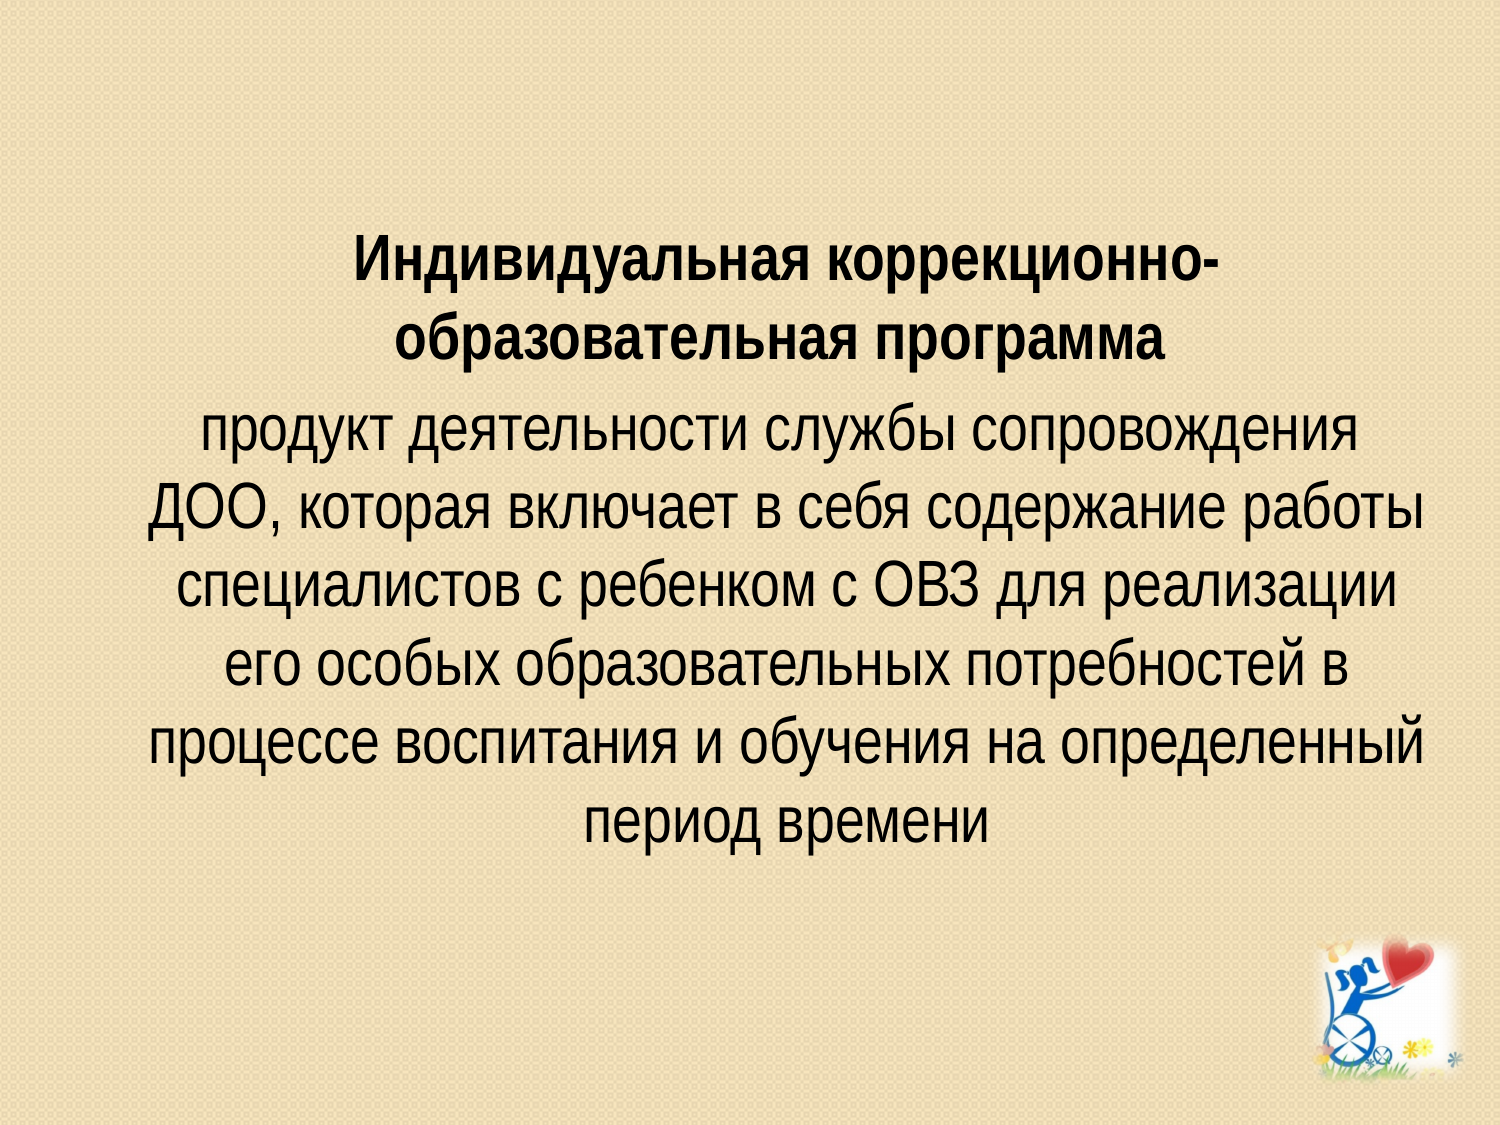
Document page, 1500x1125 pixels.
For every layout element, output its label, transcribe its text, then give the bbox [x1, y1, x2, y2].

picture [1304, 928, 1473, 1089]
list Индивидуальная коррекционно-образовательная программа продукт деятельности службы сопровождения ДОО, которая включает в себя содержание работы специалистов с ребенком с ОВЗ для реализации его особых образовательных потребностей в процессе воспитания и обучения на определенный период времени [112, 208, 1450, 863]
